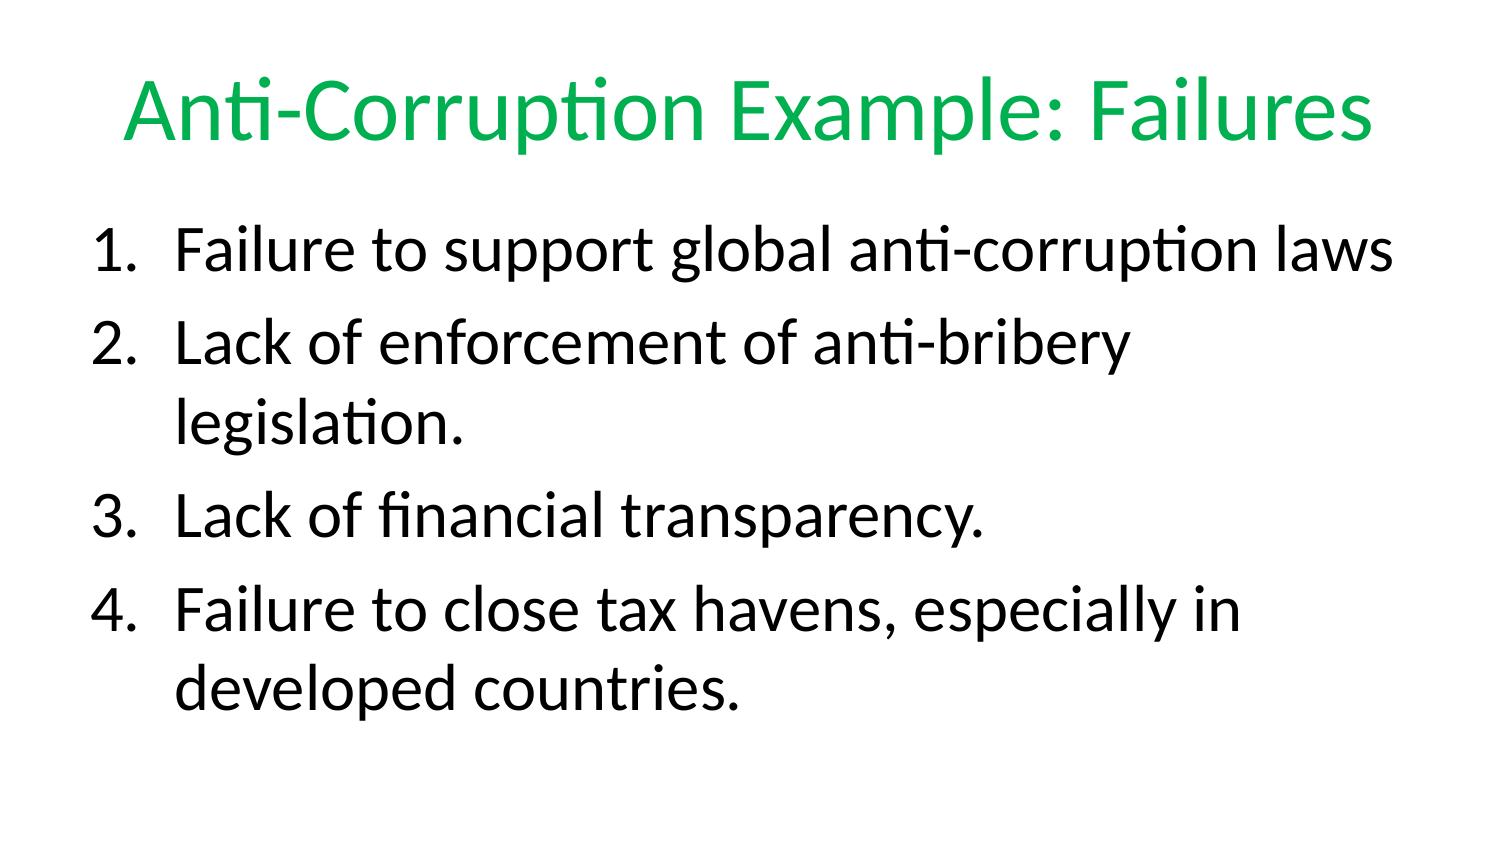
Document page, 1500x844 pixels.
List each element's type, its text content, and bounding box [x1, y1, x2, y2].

list Failure to support global anti-corruption laws Lack of enforcement of anti-bribery legislation. Lack of financial transparency. Failure to close tax havens, especially in developed countries. [75, 196, 1425, 754]
title Anti-Corruption Example: Failures [75, 33, 1425, 175]
